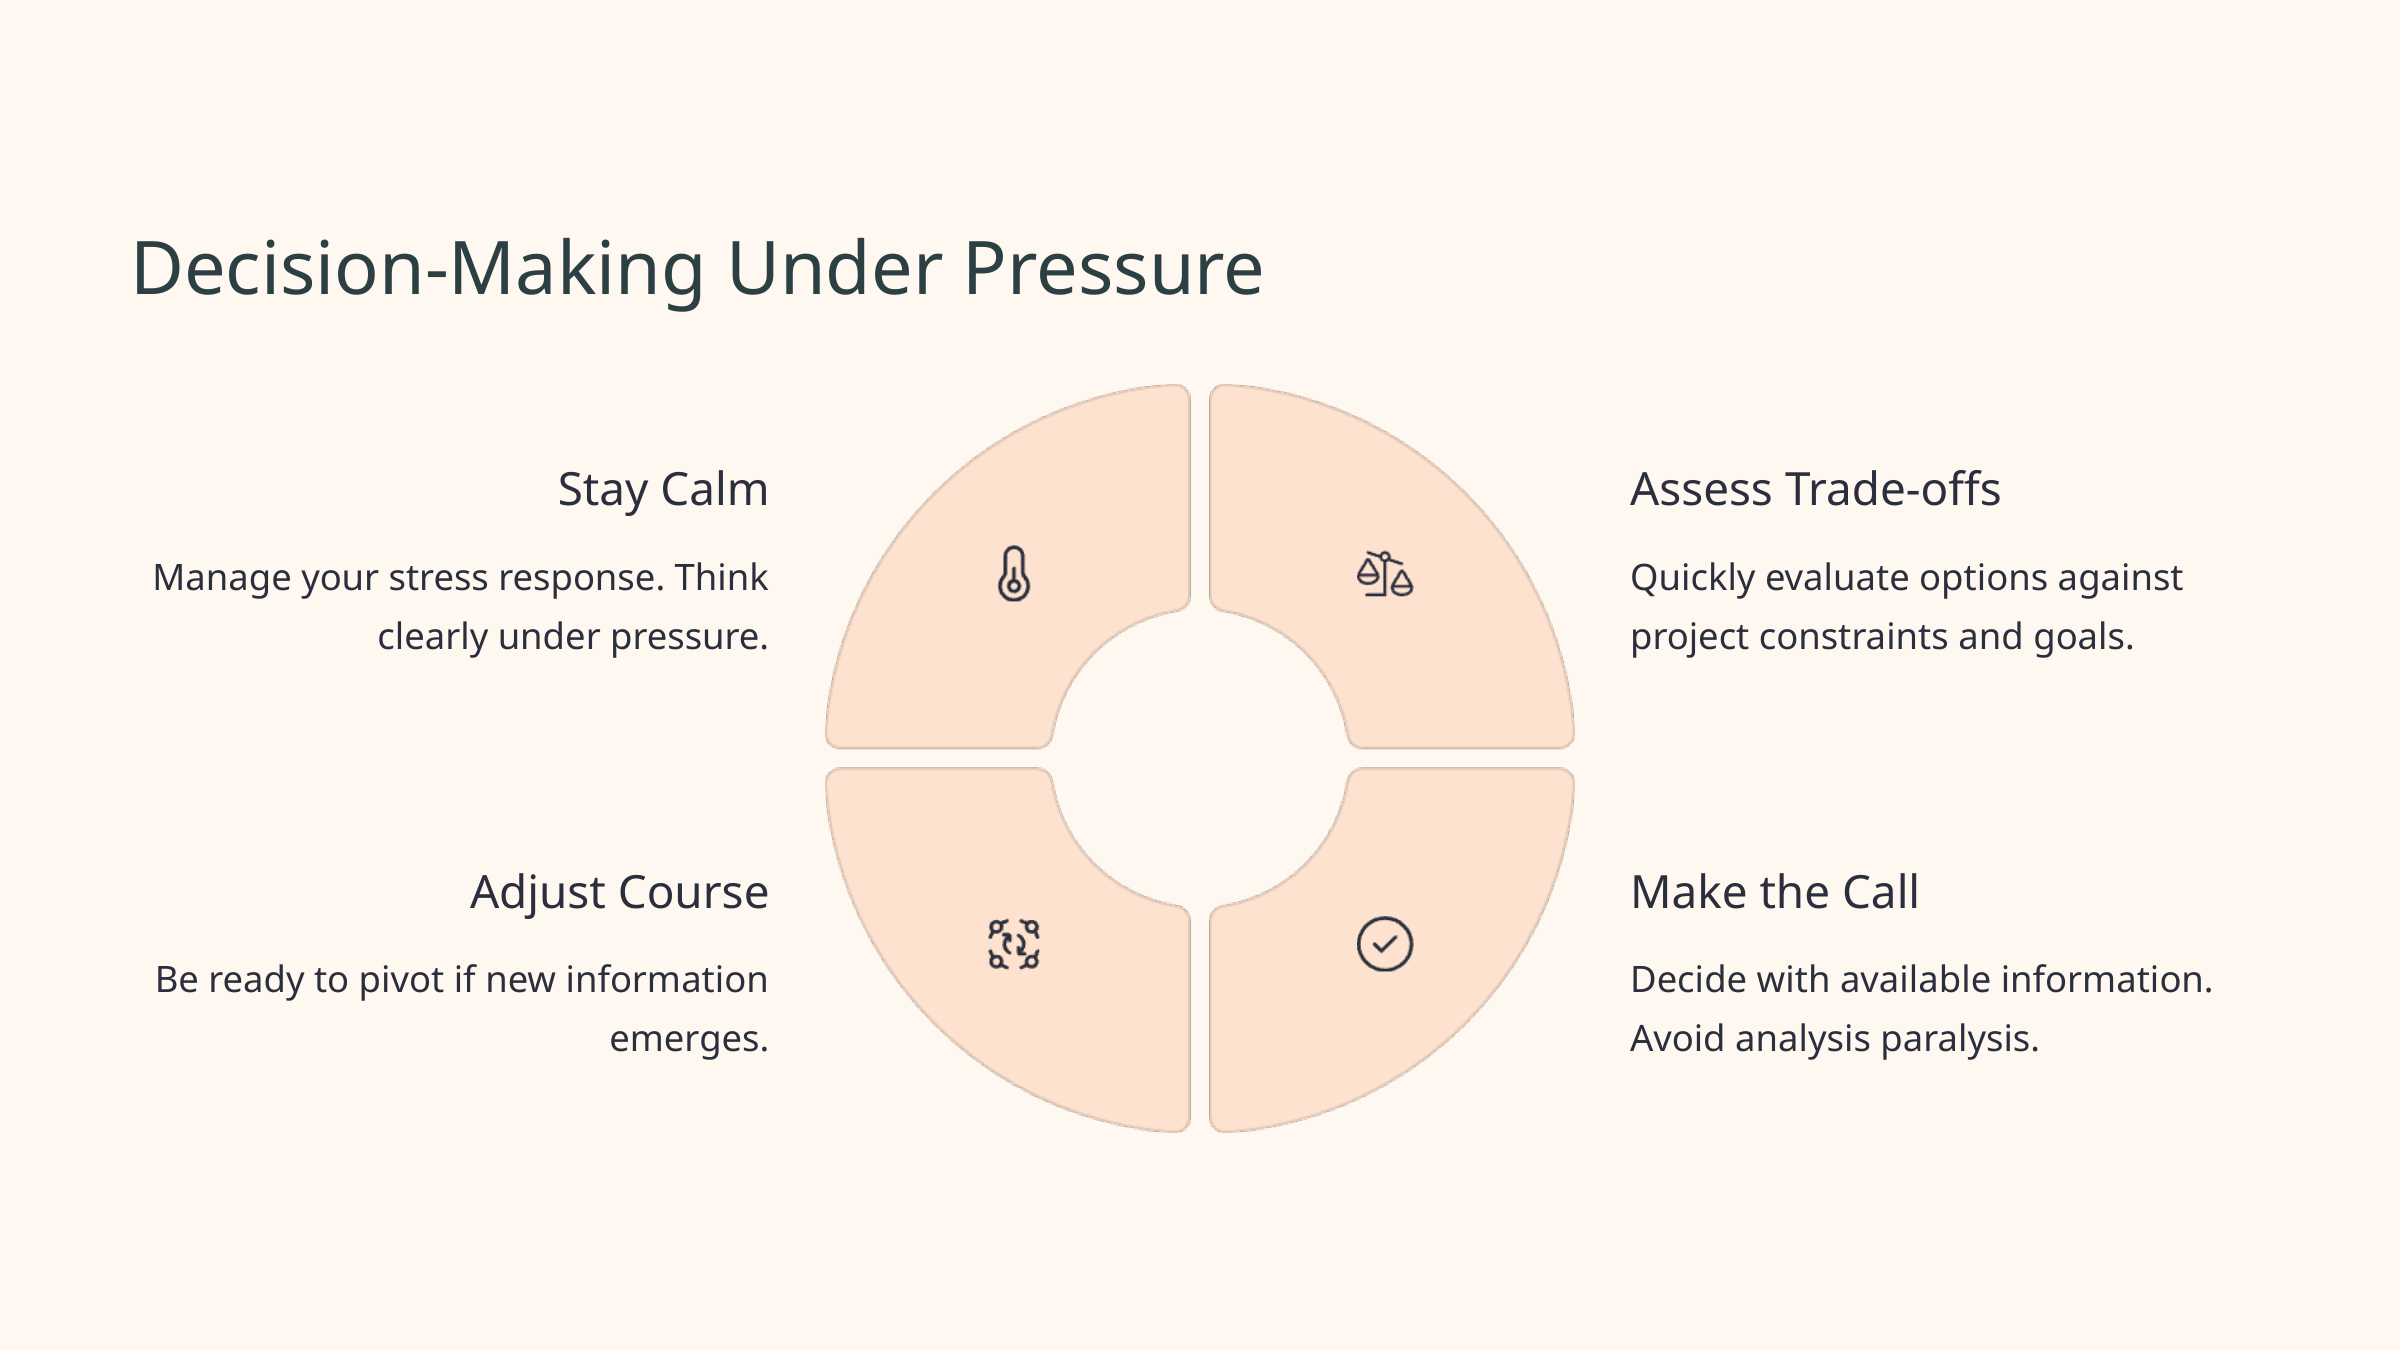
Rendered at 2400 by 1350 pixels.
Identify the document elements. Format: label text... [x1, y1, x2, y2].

text_box Be ready to pivot if new information emerges. [130, 940, 770, 1060]
picture [825, 384, 1575, 1134]
text_box Manage your stress response. Think clearly under pressure. [130, 538, 770, 658]
text_box Make the Call [1630, 860, 2096, 919]
text_box Adjust Course [304, 860, 770, 919]
text_box Quickly evaluate options against project constraints and goals. [1630, 538, 2270, 658]
text_box Stay Calm [304, 457, 770, 516]
text_box Assess Trade-offs [1630, 457, 2096, 516]
text_box Decide with available information. Avoid analysis paralysis. [1630, 940, 2270, 1060]
text_box Decision-Making Under Pressure [130, 216, 1283, 310]
